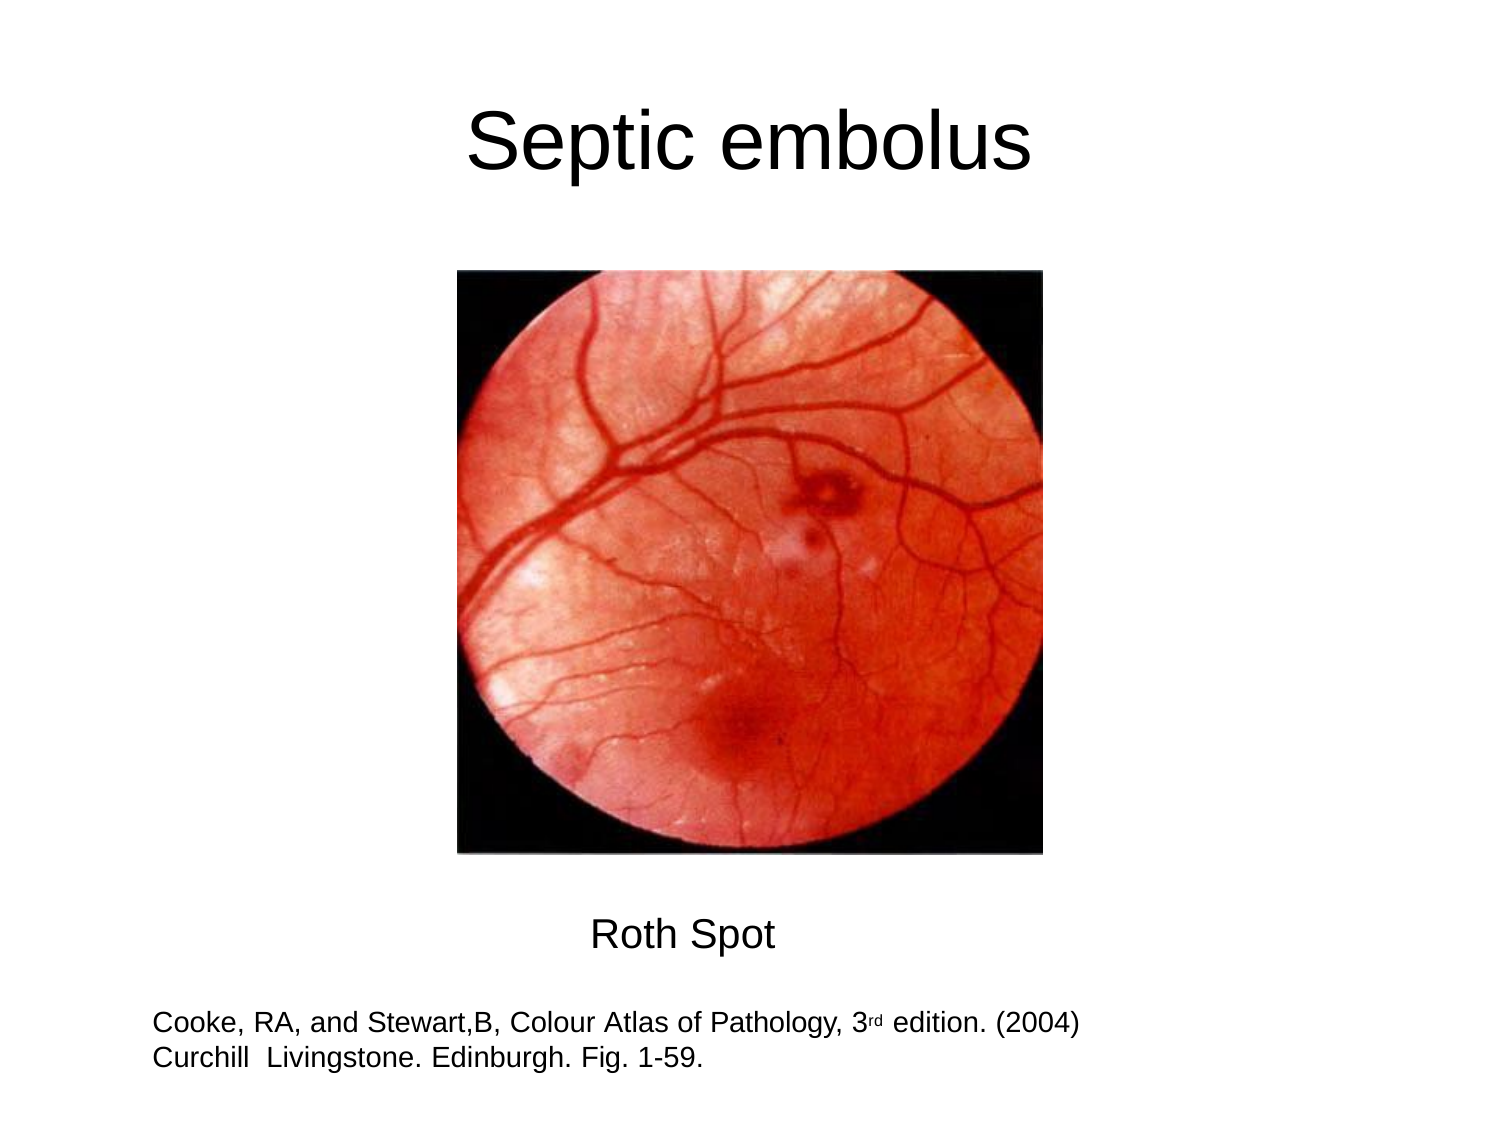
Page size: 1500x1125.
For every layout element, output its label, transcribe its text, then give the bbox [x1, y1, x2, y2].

text_box Roth Spot Cooke, RA, and Stewart,B, Colour Atlas of Pathology, 3rd edition. (2004) Curchill Livingstone. Edinburgh. Fig. 1-59. [144, 904, 1191, 1074]
picture [456, 269, 1044, 855]
title Septic embolus [463, 84, 1037, 268]
